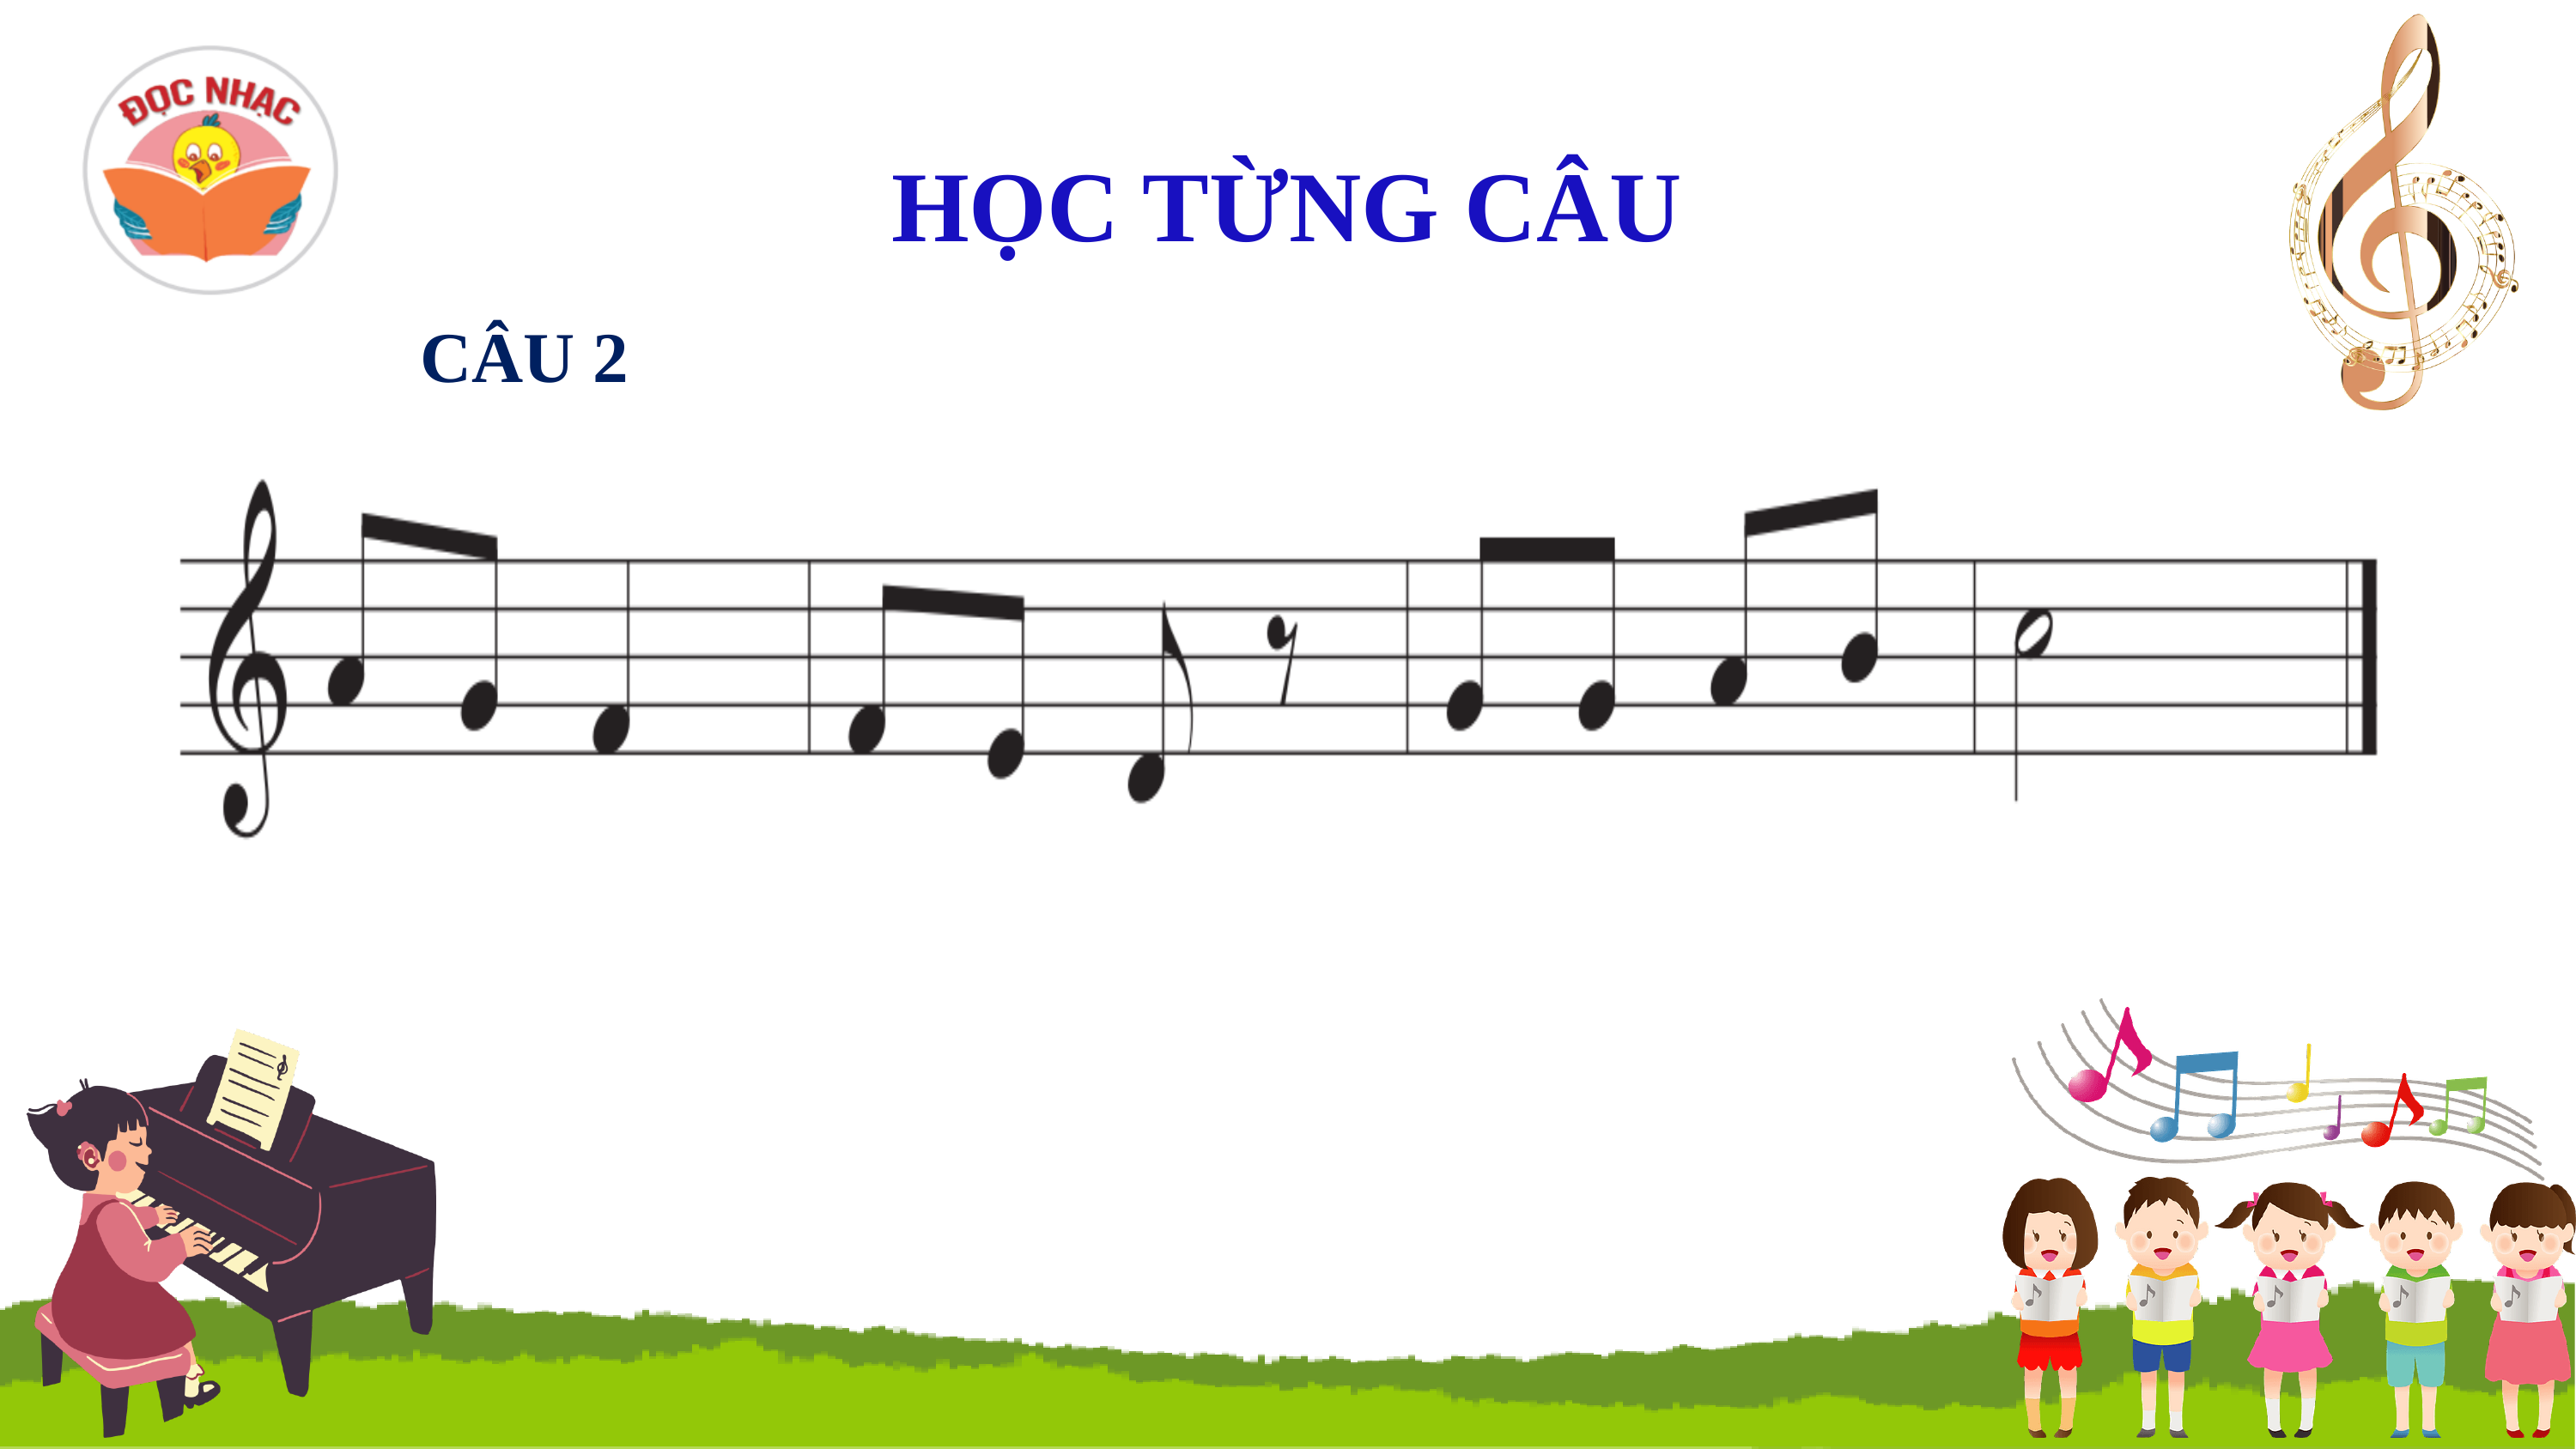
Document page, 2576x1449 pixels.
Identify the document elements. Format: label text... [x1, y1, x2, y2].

picture [0, 37, 436, 320]
picture [106, 14, 2545, 918]
text_box HỌC TỪNG CÂU [878, 134, 1695, 268]
picture [2002, 998, 2576, 1439]
text_box [0, 1269, 2575, 1449]
text_box CÂU 2 [407, 305, 751, 388]
picture [26, 1028, 436, 1439]
